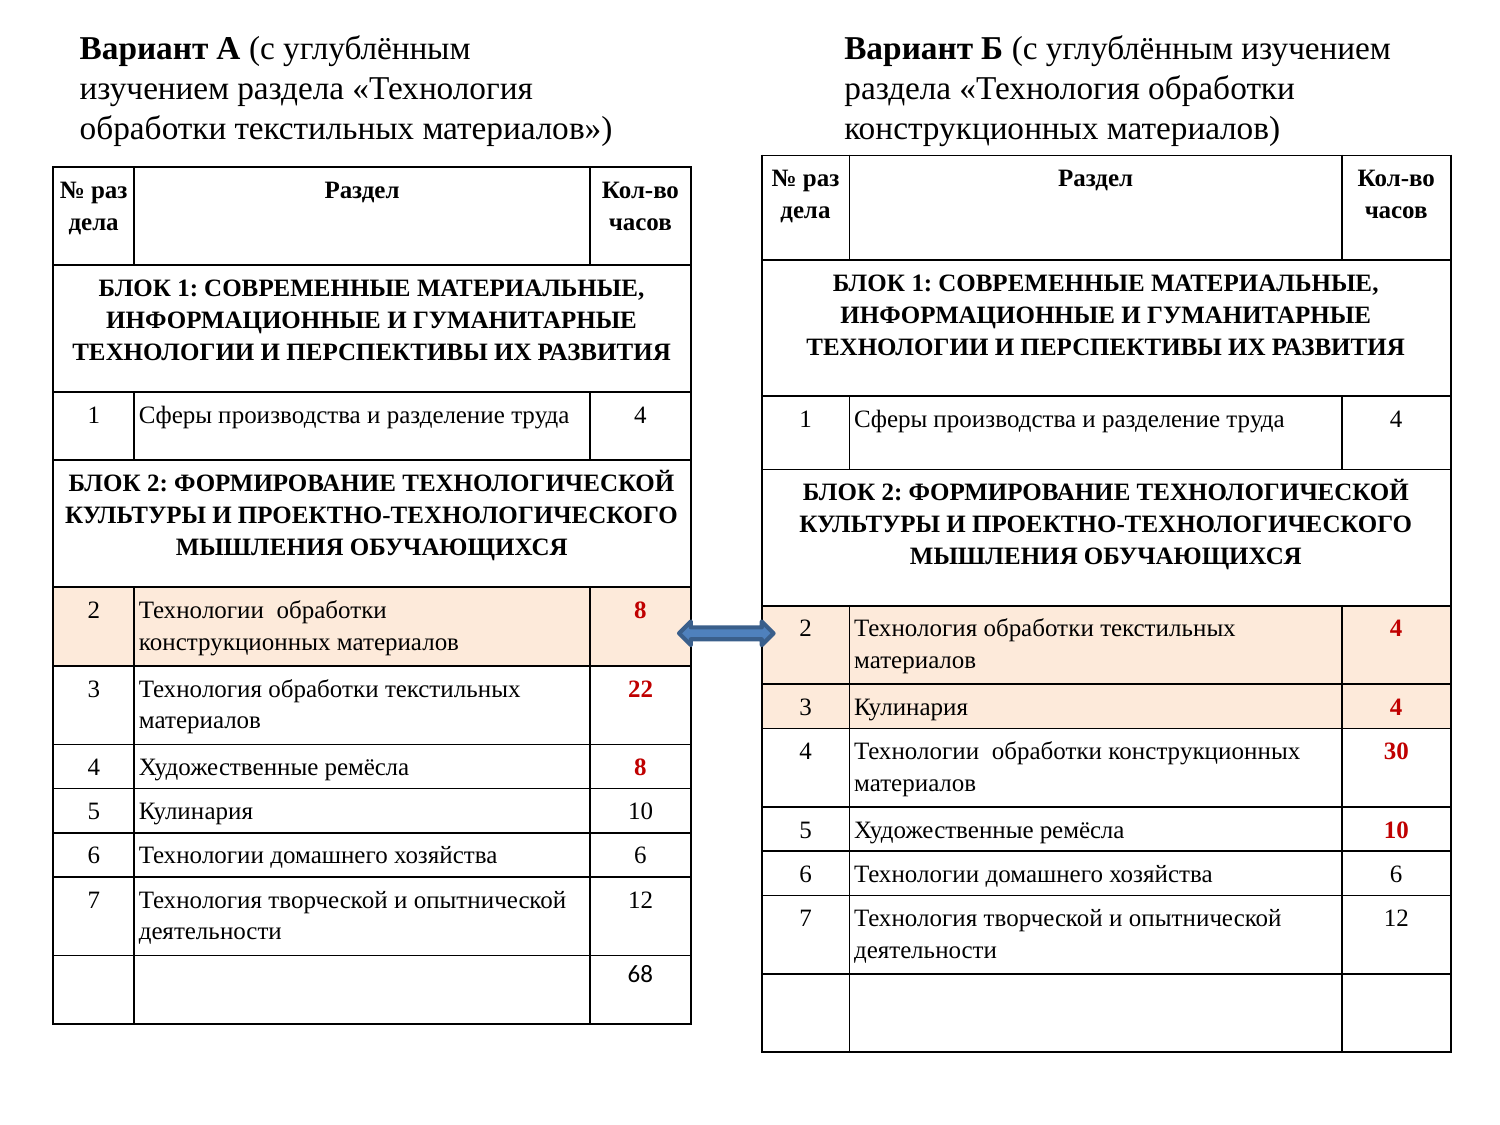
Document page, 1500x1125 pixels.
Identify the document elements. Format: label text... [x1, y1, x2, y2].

table_cell 4 [1343, 397, 1450, 469]
table_cell БЛОК 2: ФОРМИРОВАНИЕ ТЕХНОЛОГИЧЕСКОЙ КУЛЬТУРЫ И ПРОЕКТНО-ТЕХНОЛОГИЧЕСКОГО МЫШЛЕНИЯ ОБУЧАЮЩИХСЯ [763, 470, 1450, 605]
table_cell 3 [54, 667, 133, 744]
table_cell 6 [763, 852, 849, 895]
table_cell 68 [591, 956, 690, 1023]
table_cell Технологии обработки конструкционных материалов [135, 588, 589, 665]
table_header Кол-во часов [1343, 156, 1450, 259]
table_cell Технология обработки текстильных материалов [135, 667, 589, 744]
table_cell 4 [1343, 607, 1450, 683]
text_box Вариант Б (с углублённым изучением раздела «Технология обработки конструкционных материалов) [829, 19, 1474, 154]
table_cell 1 [54, 393, 133, 459]
table_cell БЛОК 1: СОВРЕМЕННЫЕ МАТЕРИАЛЬНЫЕ, ИНФОРМАЦИОННЫЕ И ГУМАНИТАРНЫЕ ТЕХНОЛОГИИ И ПЕРСПЕКТИВЫ ИХ РАЗВИТИЯ [763, 261, 1450, 395]
table_cell 10 [1343, 808, 1450, 850]
table_header Кол-во часов [591, 168, 690, 264]
table_cell Технология творческой и опытнической деятельности [850, 896, 1341, 973]
table_cell 4 [763, 729, 849, 806]
table_cell Технологии домашнего хозяйства [850, 852, 1341, 895]
table_cell 12 [1343, 896, 1450, 973]
table_cell 12 [591, 878, 690, 955]
table_cell [850, 975, 1341, 1051]
table_cell 22 [591, 667, 690, 744]
table_cell Сферы производства и разделение труда [850, 397, 1341, 469]
table_cell Художественные ремёсла [135, 745, 589, 788]
table_cell 6 [591, 834, 690, 876]
table_cell 6 [54, 834, 133, 876]
table_cell [135, 956, 589, 1023]
table_cell Технология обработки текстильных материалов [850, 607, 1341, 683]
table_cell 30 [1343, 729, 1450, 806]
table_cell 5 [763, 808, 849, 850]
text_box Вариант А (с углублённым изучением раздела «Технология обработки текстильных материалов») [64, 19, 632, 154]
table_cell 4 [1343, 685, 1450, 728]
table_cell 7 [763, 896, 849, 973]
table_cell БЛОК 2: ФОРМИРОВАНИЕ ТЕХНОЛОГИЧЕСКОЙ КУЛЬТУРЫ И ПРОЕКТНО-ТЕХНОЛОГИЧЕСКОГО МЫШЛЕНИЯ ОБУЧАЮЩИХСЯ [54, 461, 690, 586]
table_cell 5 [54, 789, 133, 832]
table_cell [763, 975, 849, 1051]
table_cell [54, 956, 133, 1023]
table_cell Технологии обработки конструкционных материалов [850, 729, 1341, 806]
table_cell 4 [54, 745, 133, 788]
table_header Раздел [850, 156, 1341, 259]
table_cell 8 [591, 745, 690, 788]
table_cell 3 [763, 685, 849, 728]
table_cell БЛОК 1: СОВРЕМЕННЫЕ МАТЕРИАЛЬНЫЕ, ИНФОРМАЦИОННЫЕ И ГУМАНИТАРНЫЕ ТЕХНОЛОГИИ И ПЕРСПЕКТИВЫ ИХ РАЗВИТИЯ [54, 266, 690, 391]
table_cell 2 [763, 607, 849, 683]
table_cell 10 [591, 789, 690, 832]
table_cell Технологии домашнего хозяйства [135, 834, 589, 876]
table_cell 2 [54, 588, 133, 665]
table_header № раз дела [54, 168, 133, 264]
table_cell Технология творческой и опытнической деятельности [135, 878, 589, 955]
table_cell Художественные ремёсла [850, 808, 1341, 850]
table_cell Сферы производства и разделение труда [135, 393, 589, 459]
table_header № раз дела [763, 156, 849, 259]
table_cell 7 [54, 878, 133, 955]
table_cell [1343, 975, 1450, 1051]
table_cell 8 [591, 588, 690, 665]
table_cell Кулинария [850, 685, 1341, 728]
table_cell 1 [763, 397, 849, 469]
table_cell 6 [1343, 852, 1450, 895]
table_header Раздел [135, 168, 589, 264]
table_cell 4 [591, 393, 690, 459]
table_cell Кулинария [135, 789, 589, 832]
text_box [676, 619, 776, 648]
